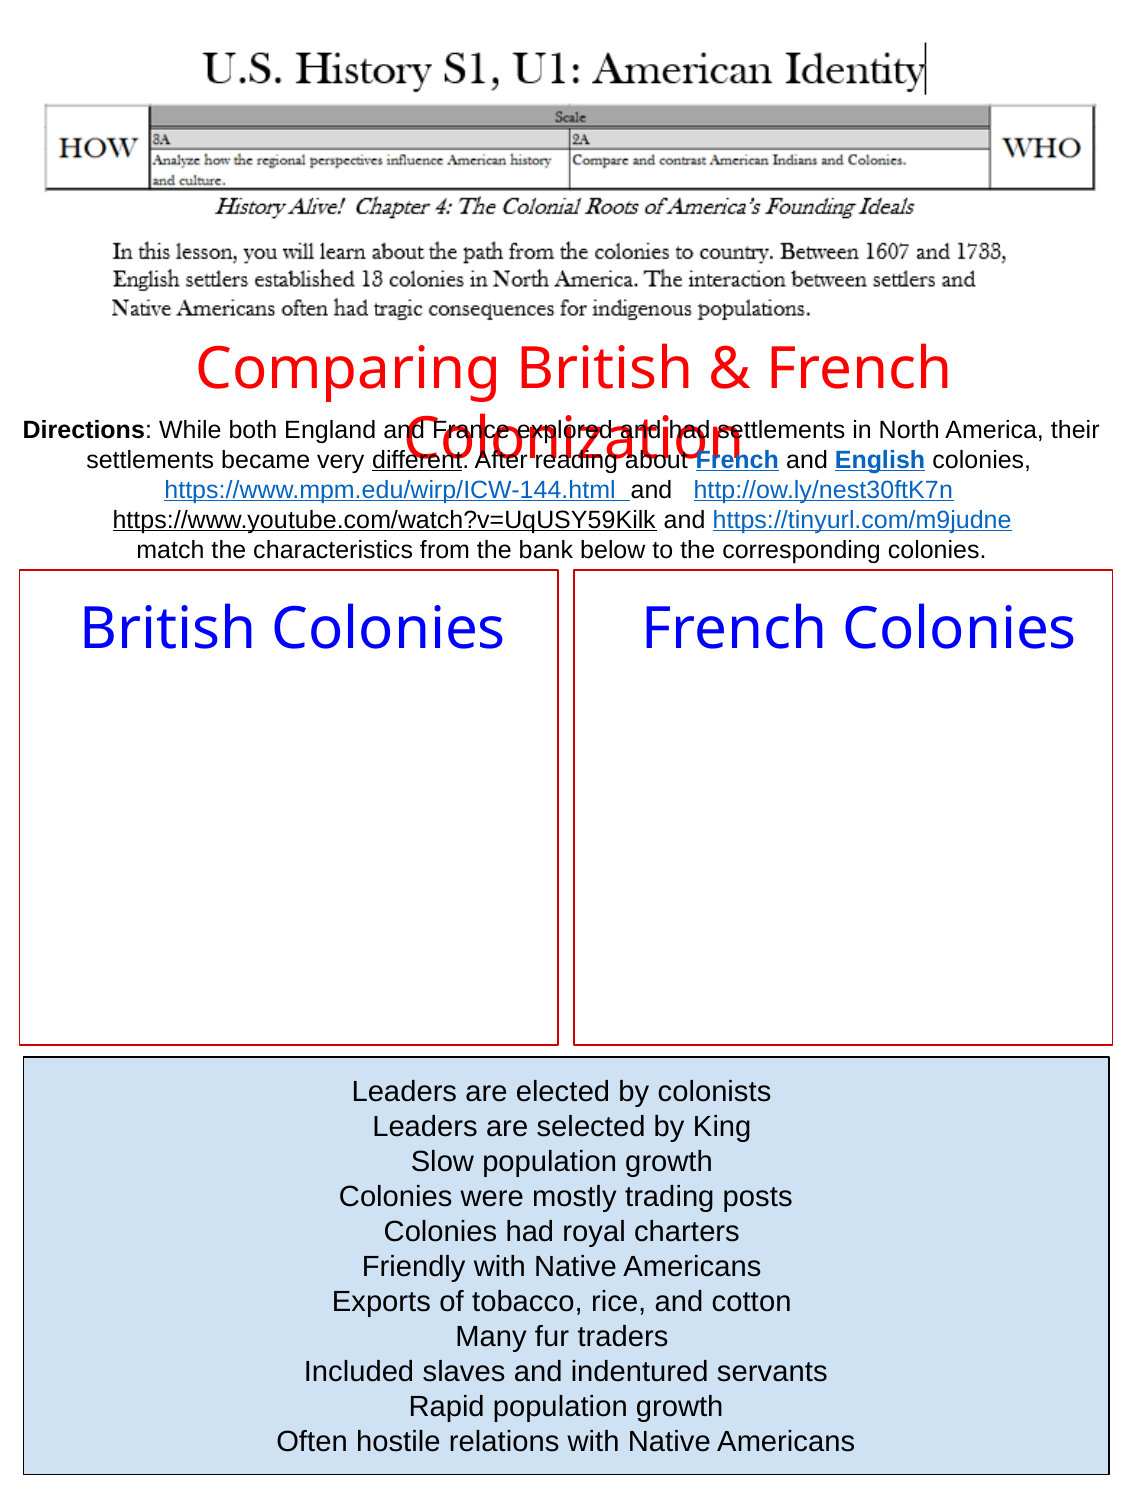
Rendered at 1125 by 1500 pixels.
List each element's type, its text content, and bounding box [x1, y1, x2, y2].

text_box Leaders are elected by colonists Leaders are selected by King Slow population growth Colonies were mostly trading posts Colonies had royal charters Friendly with Native Americans Exports of tobacco, rice, and cotton Many fur traders Included slaves and indentured servants Rapid population growth Often hostile relations with Native Americans [23, 1057, 1109, 1475]
text_box [19, 570, 558, 1046]
text_box Directions: While both England and France explored and had settlements in North America, their settlements became very different. After reading about French and English colonies, https://www.mpm.edu/wirp/ICW-144.html and http://ow.ly/nest30ftK7n https://www.youtube.com/watch?v=UqUSY59Kilk and https://tinyurl.com/m9judne match the characteristics from the bank below to the corresponding colonies. [0, 398, 1125, 542]
text_box British Colonies [23, 582, 562, 669]
text_box [573, 570, 1113, 1046]
text_box Comparing British & French Colonization [71, 348, 1077, 398]
text_box French Colonies [1113, 582, 1125, 669]
picture [32, 21, 1110, 339]
